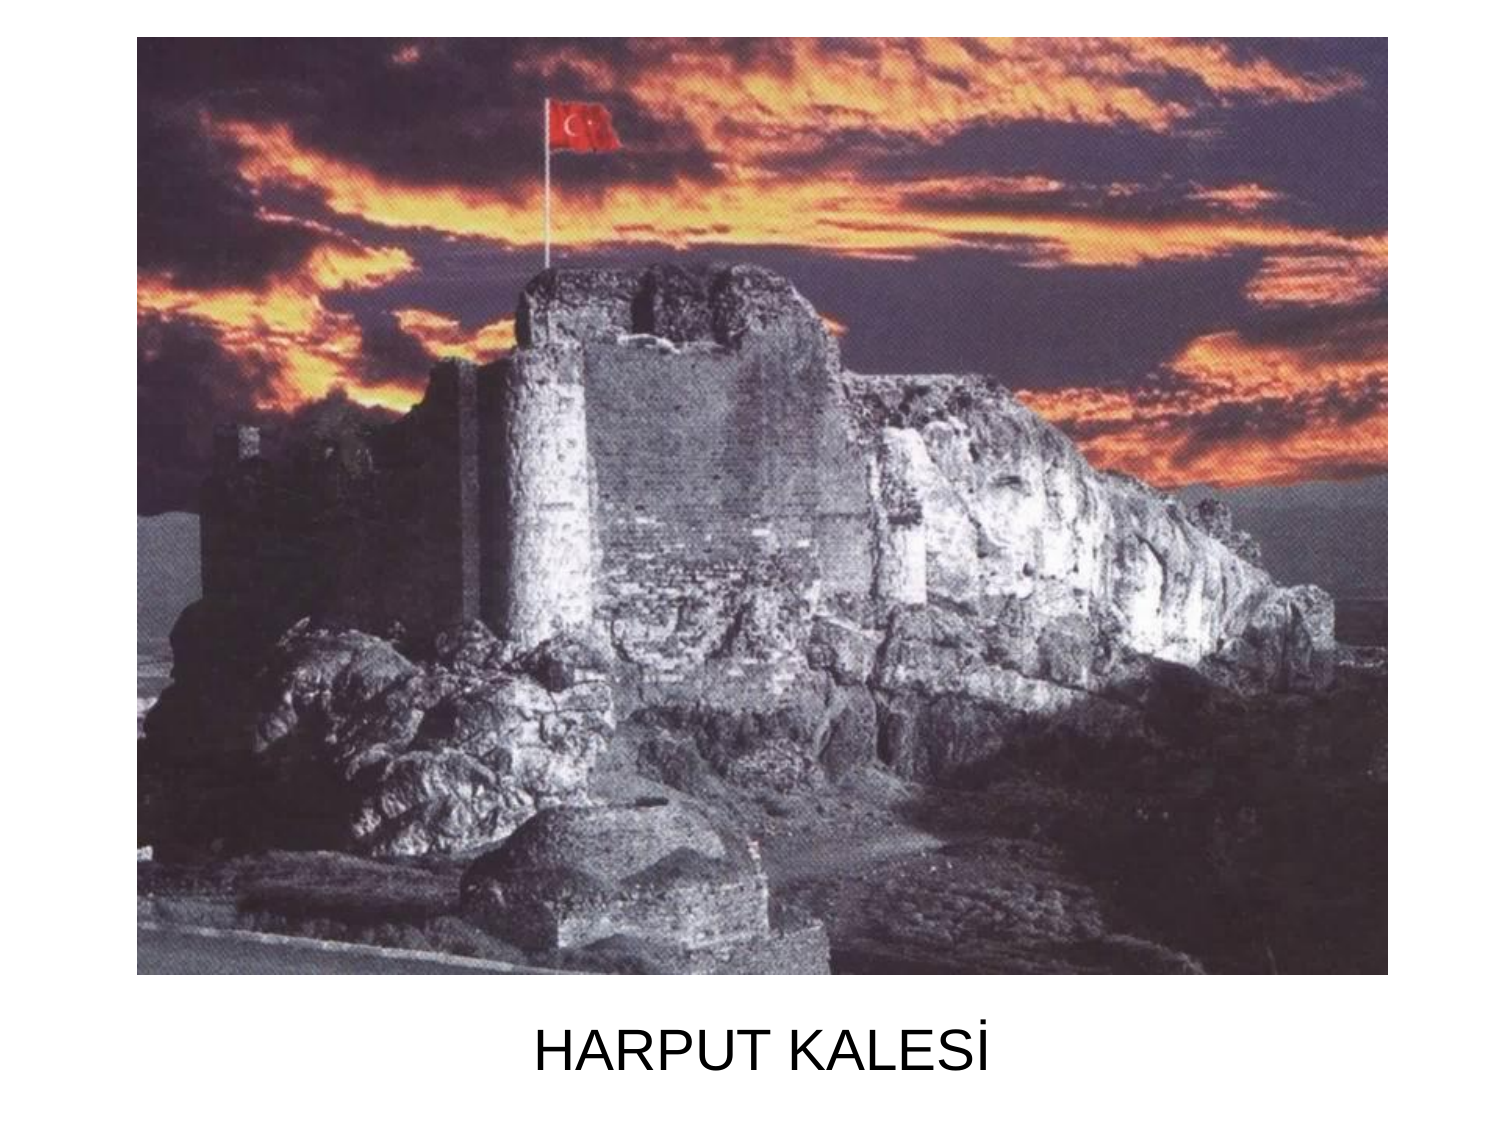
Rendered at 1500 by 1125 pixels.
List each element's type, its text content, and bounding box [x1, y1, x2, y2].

text_box HARPUT KALESİ [212, 1012, 1313, 1083]
picture [137, 37, 1388, 976]
